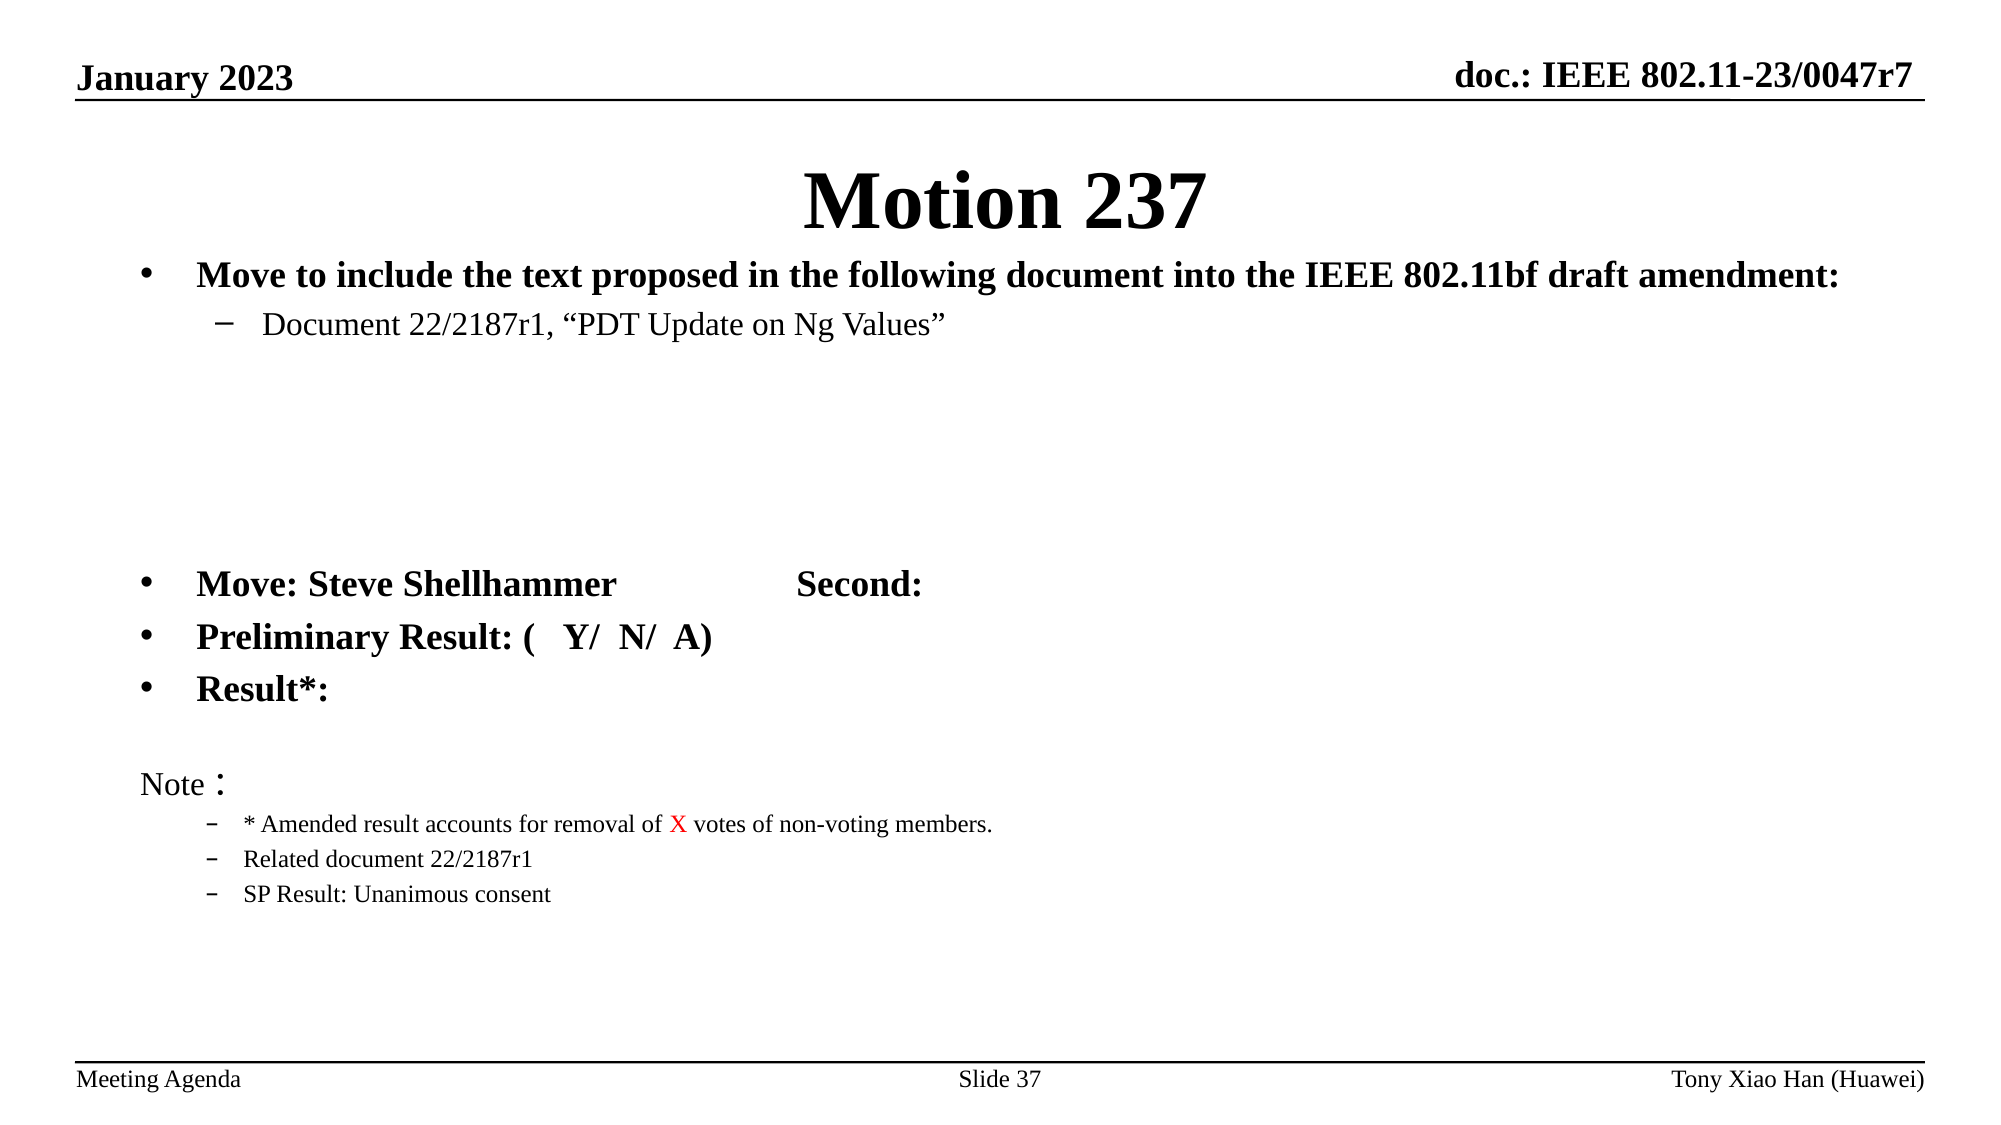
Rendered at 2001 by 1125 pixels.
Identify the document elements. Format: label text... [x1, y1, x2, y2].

text_box Motion 237 [368, 137, 1644, 212]
text_box Move to include the text proposed in the following document into the IEEE 802.11bf draft amendment: Document 22/2187r1, “PDT Update on Ng Values” Move: Steve Shellhammer Second: Preliminary Result: ( Y/ N/ A) Result*: Note： * Amended result accounts for removal of X votes of non-voting members. Related document 22/2187r1 SP Result: Unanimous consent [125, 212, 1888, 900]
